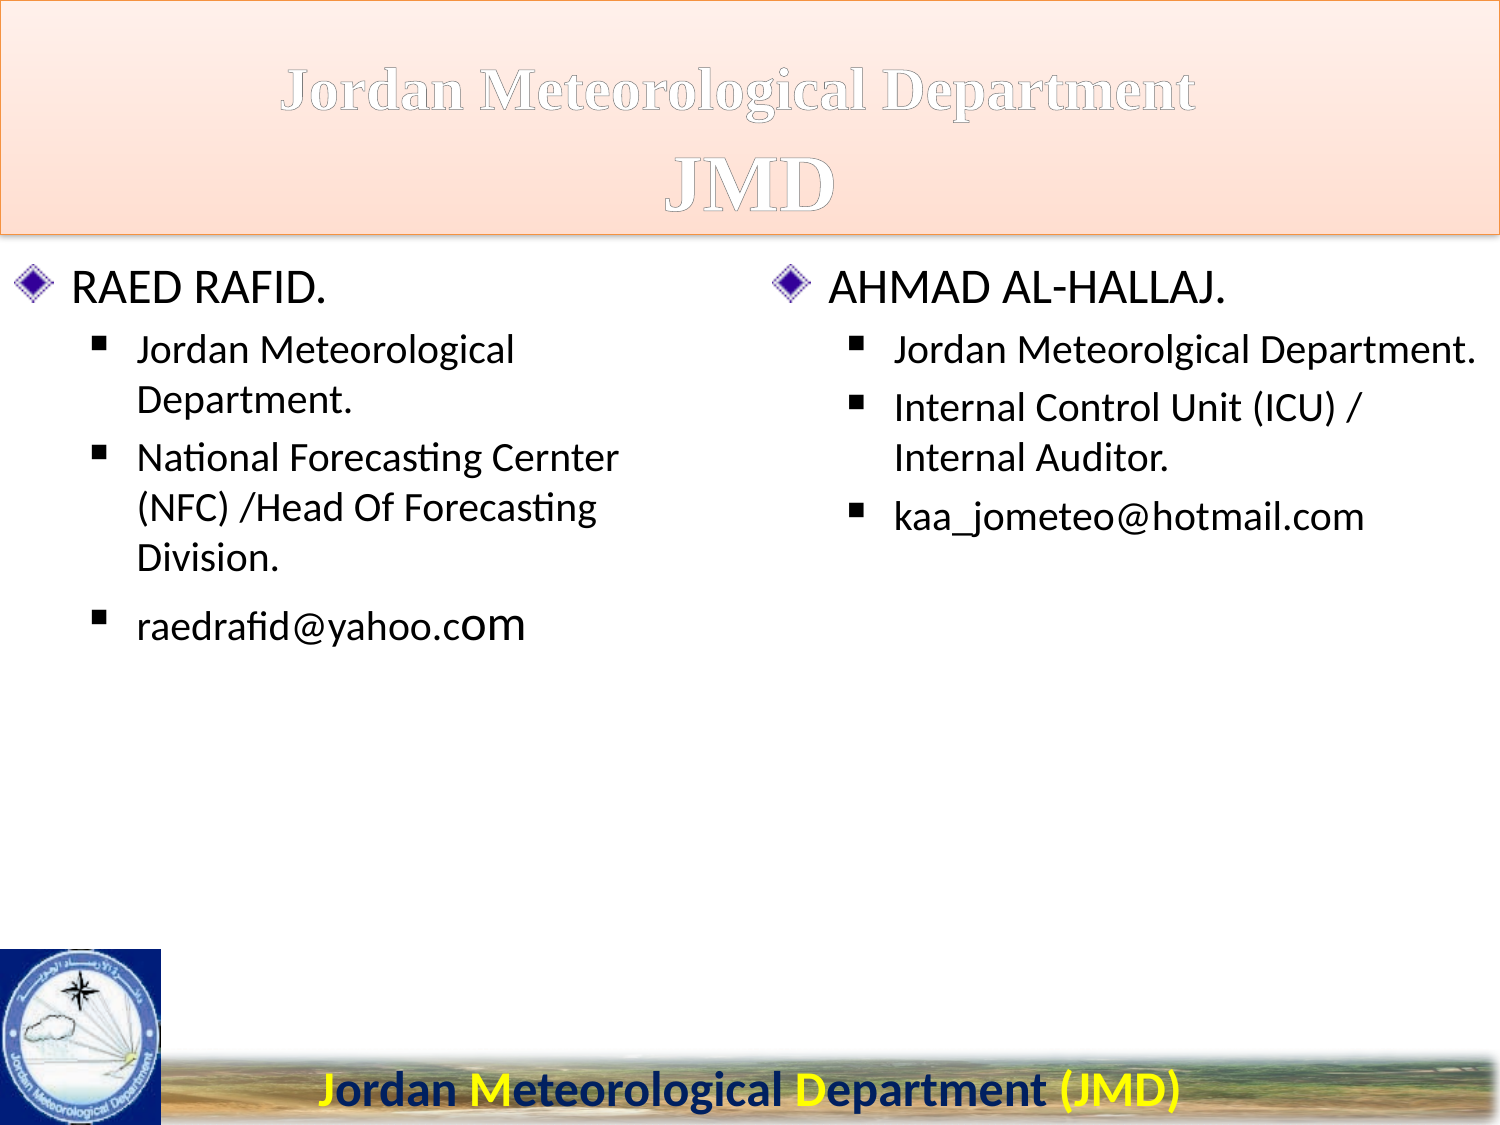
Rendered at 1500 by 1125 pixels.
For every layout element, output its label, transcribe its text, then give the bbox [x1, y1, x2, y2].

picture [772, 264, 811, 303]
text_box AHMAD AL-HALLAJ. Jordan Meteorolgical Department. Internal Control Unit (ICU) / Internal Auditor. kaa_jometeo@hotmail.com [757, 246, 1500, 895]
picture [14, 264, 54, 303]
text_box Jordan Meteorological Department JMD [0, 0, 1500, 235]
text_box RAED RAFID. Jordan Meteorological Department. National Forecasting Cernter (NFC) /Head Of Forecasting Division. raedrafid@yahoo.com [0, 246, 733, 895]
text_box Jordan Meteorological Department (JMD) [165, 1067, 1485, 1109]
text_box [0, 949, 162, 1125]
